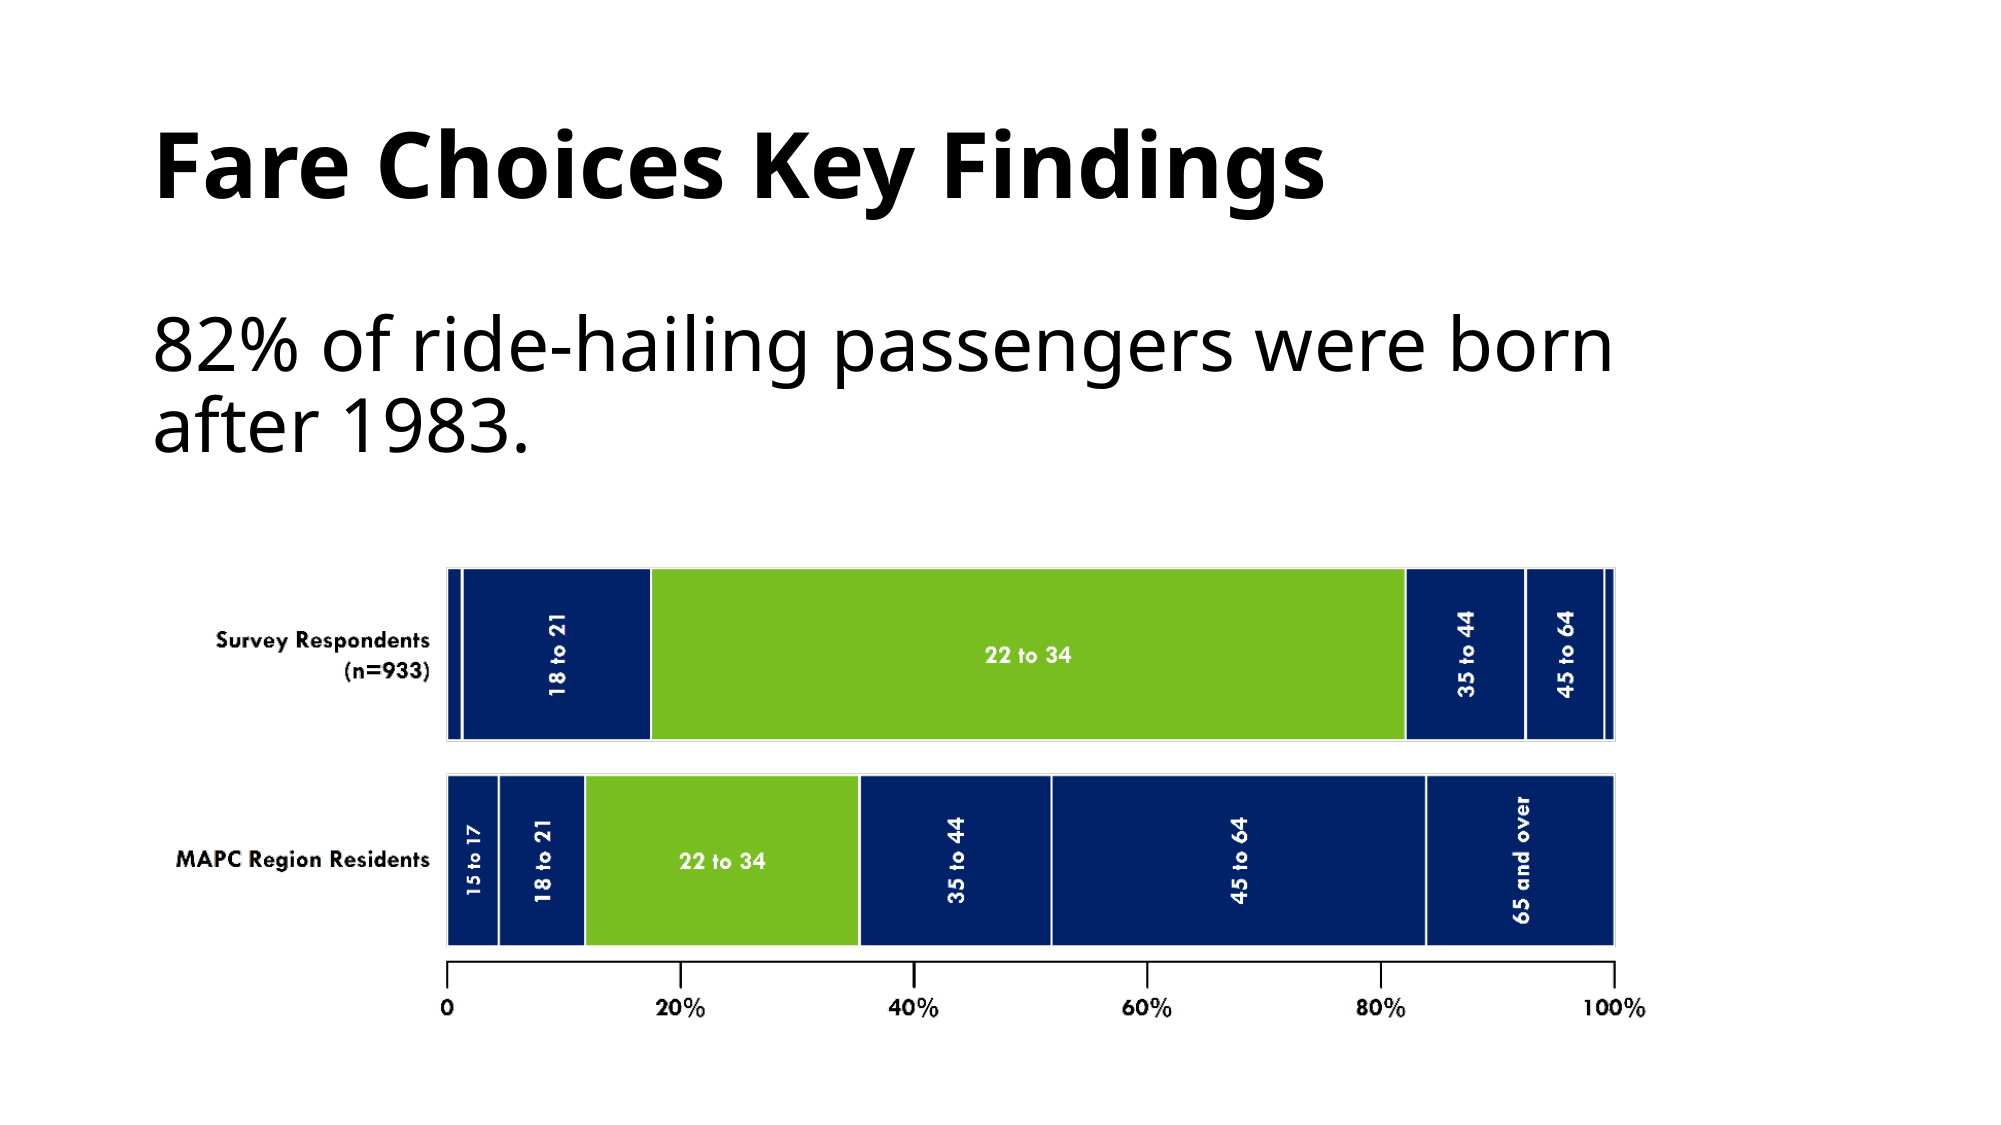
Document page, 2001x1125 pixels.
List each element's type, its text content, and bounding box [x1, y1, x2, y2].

title Fare Choices Key Findings [137, 59, 1863, 278]
picture [159, 528, 1660, 1038]
list 82% of ride-hailing passengers were born after 1983. [137, 299, 1711, 1014]
